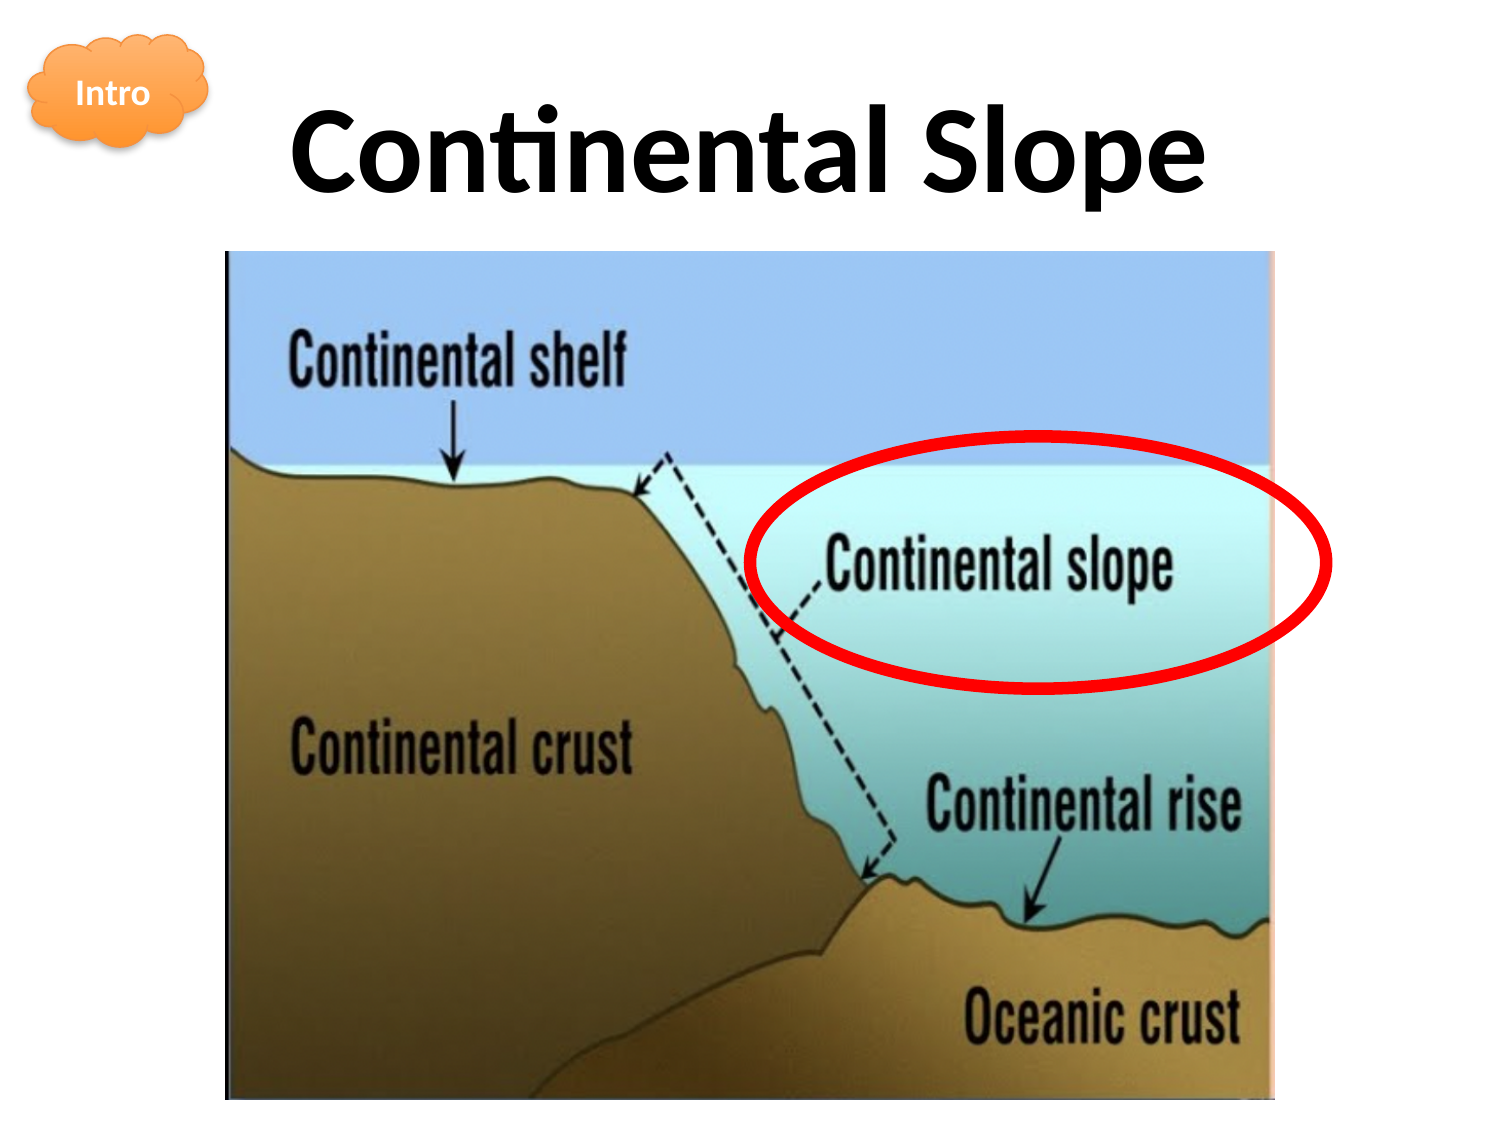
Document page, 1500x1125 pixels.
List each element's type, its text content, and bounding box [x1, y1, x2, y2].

text_box Continental Slope [204, 60, 1296, 226]
text_box [1280, 493, 1327, 632]
text_box Intro [60, 60, 176, 121]
picture [225, 251, 1275, 1101]
text_box [27, 34, 204, 148]
